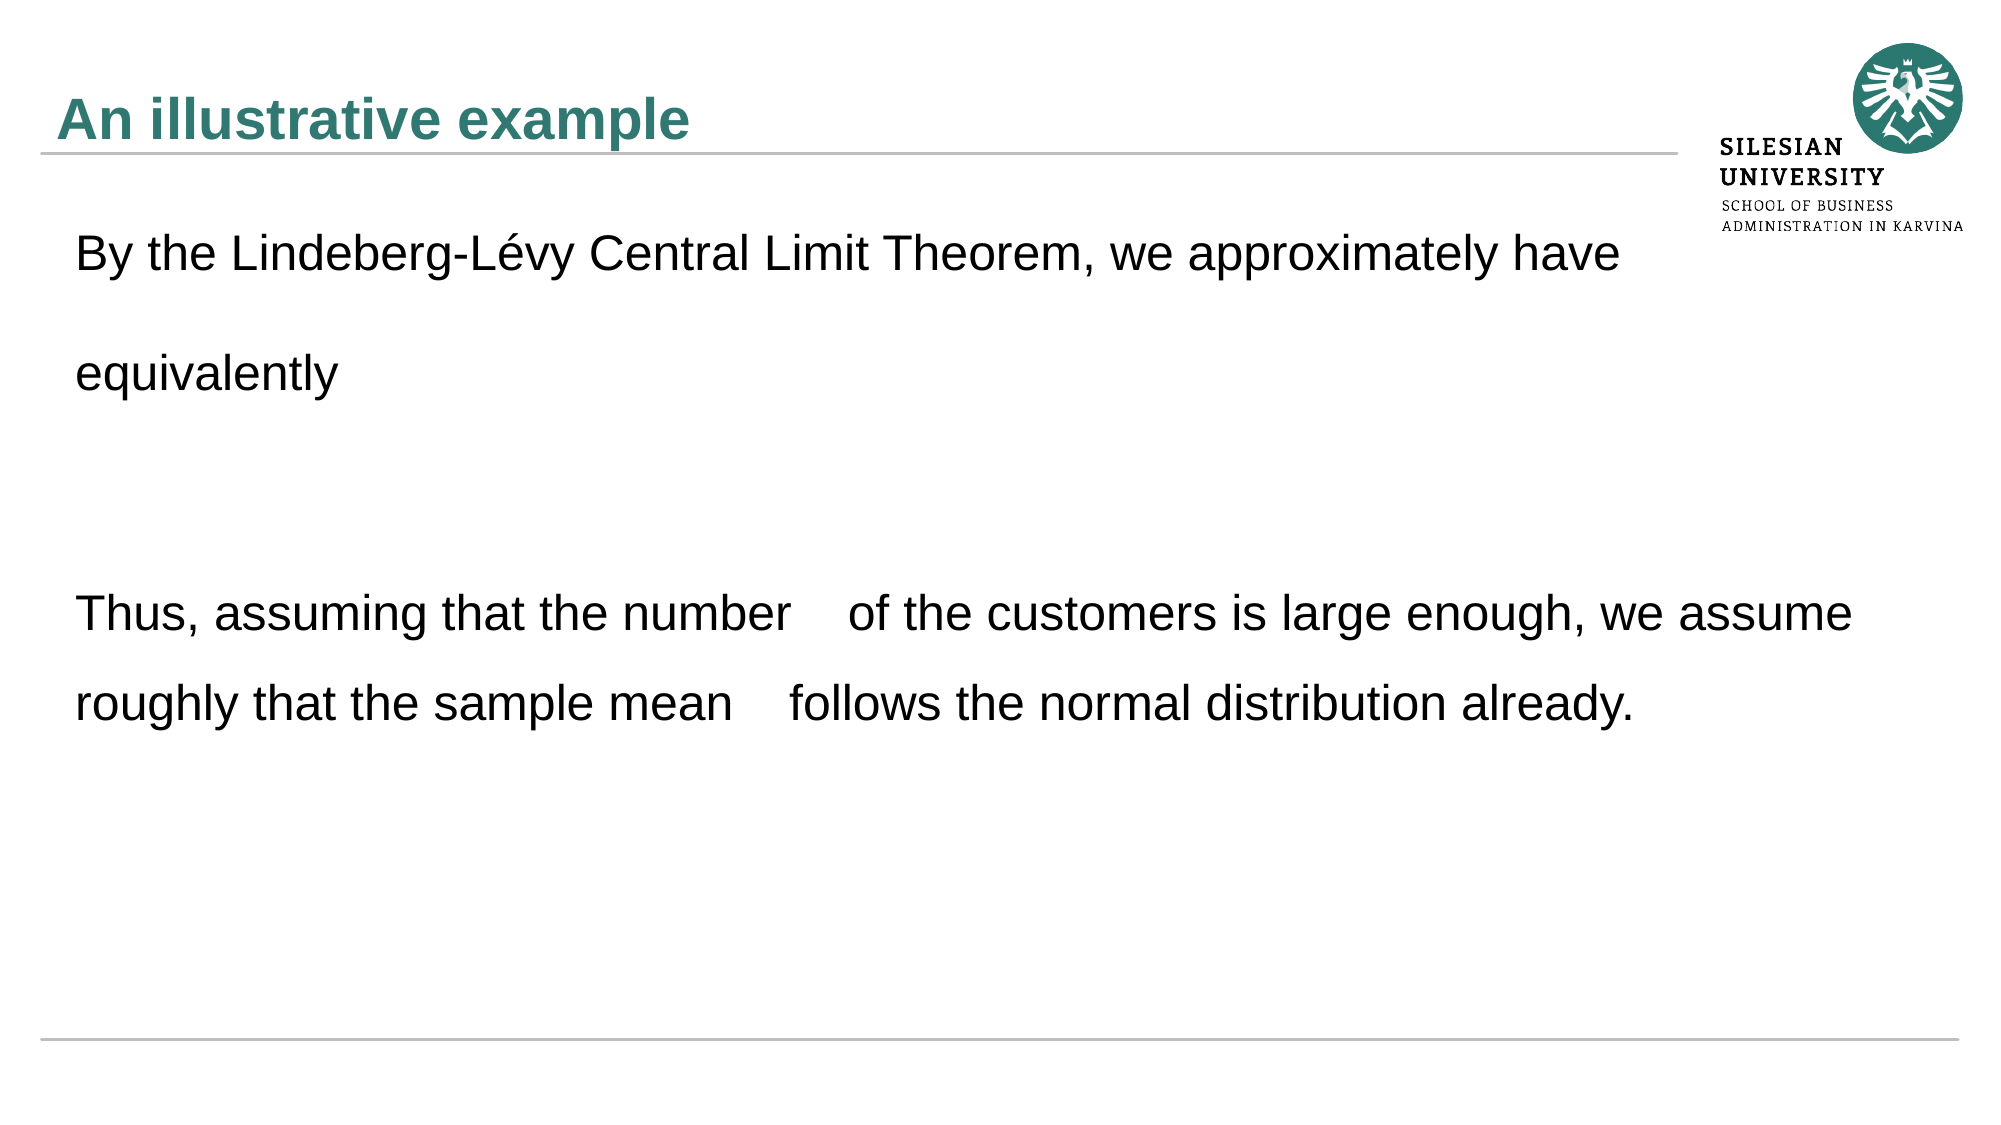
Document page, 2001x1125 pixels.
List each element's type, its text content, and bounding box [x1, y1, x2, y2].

picture [1720, 43, 1963, 231]
title An illustrative example [41, 73, 1636, 150]
